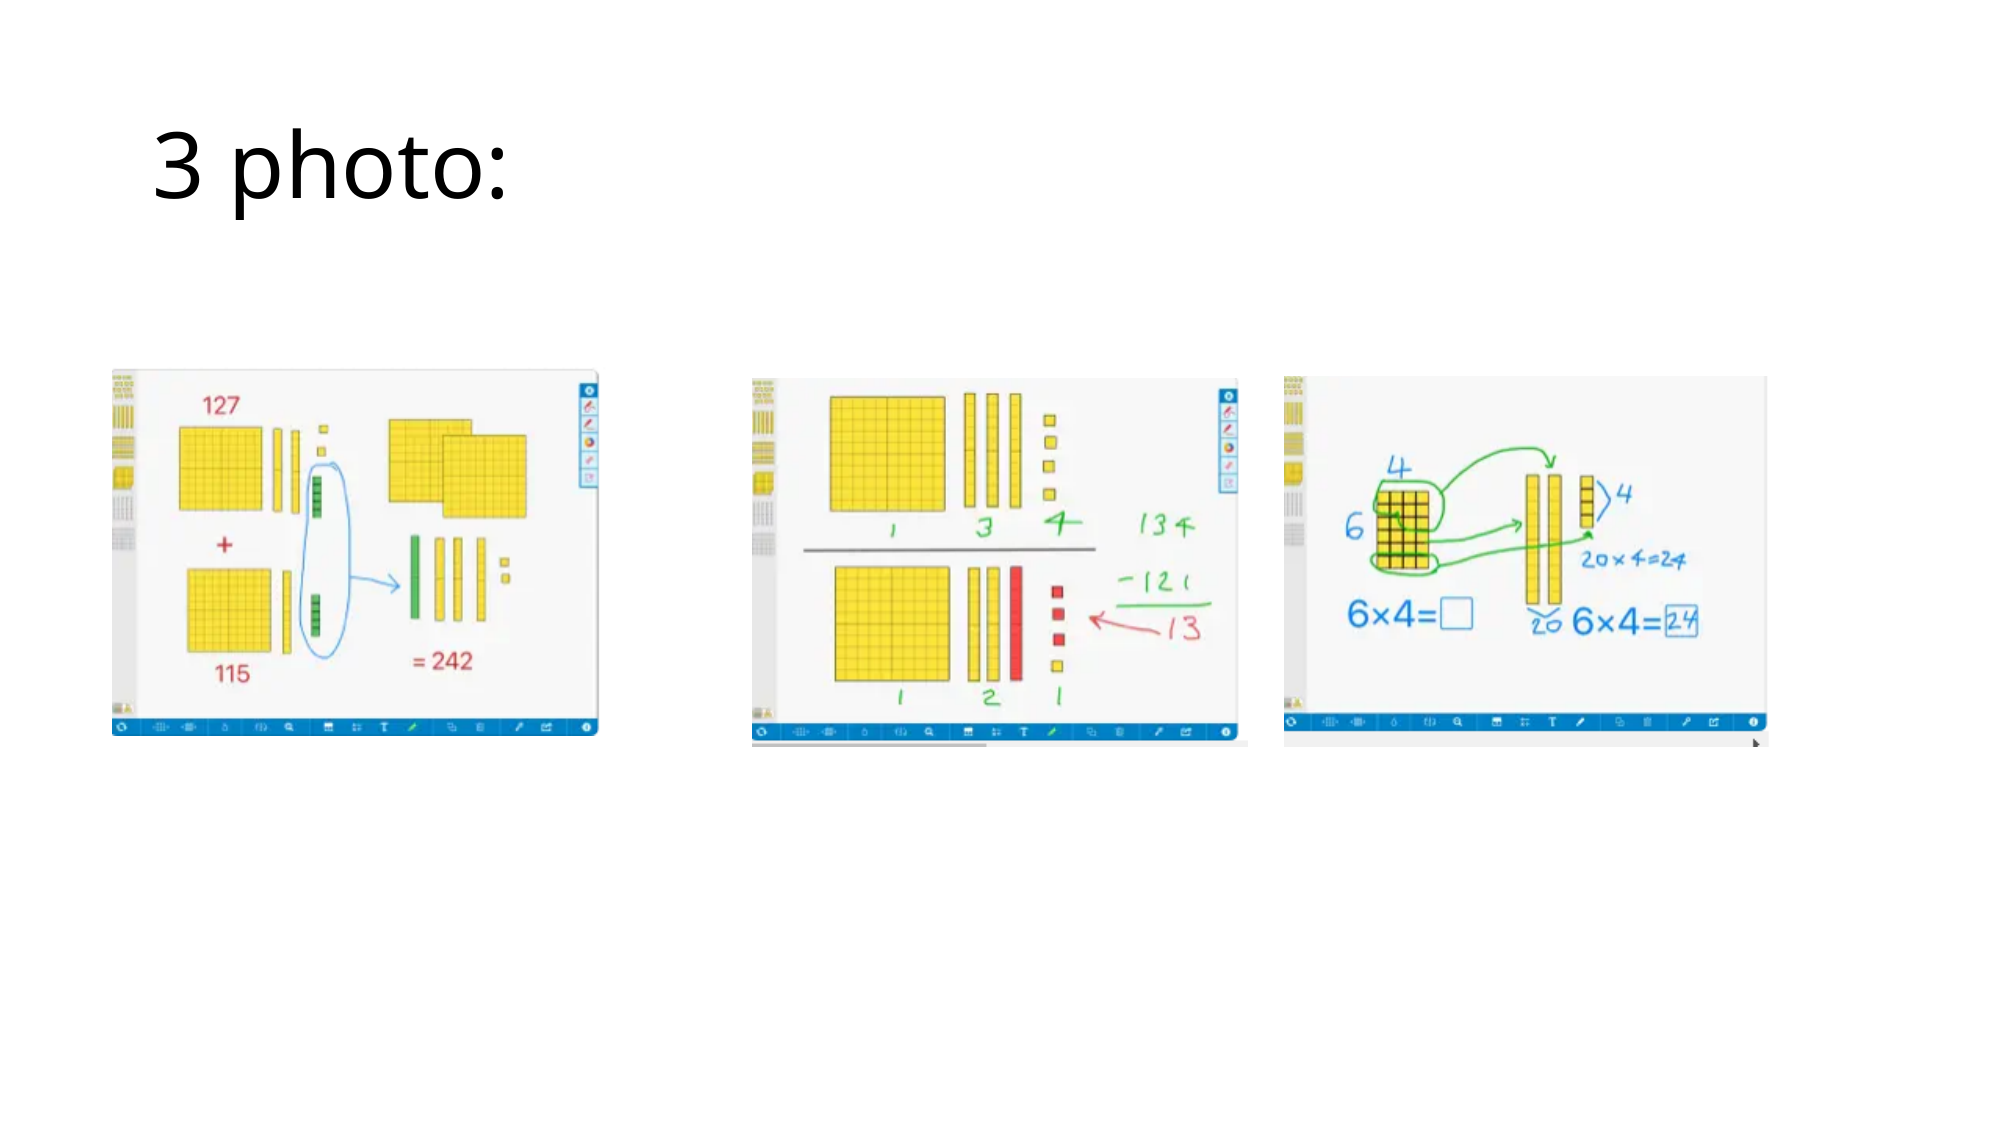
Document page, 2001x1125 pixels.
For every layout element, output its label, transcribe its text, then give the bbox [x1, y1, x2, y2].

picture [541, 723, 553, 731]
picture [1284, 376, 1780, 747]
picture [409, 723, 416, 730]
picture [752, 378, 1248, 747]
picture [283, 722, 298, 731]
picture [112, 363, 607, 736]
title 3 photo: [137, 59, 1863, 278]
picture [524, 732, 544, 736]
